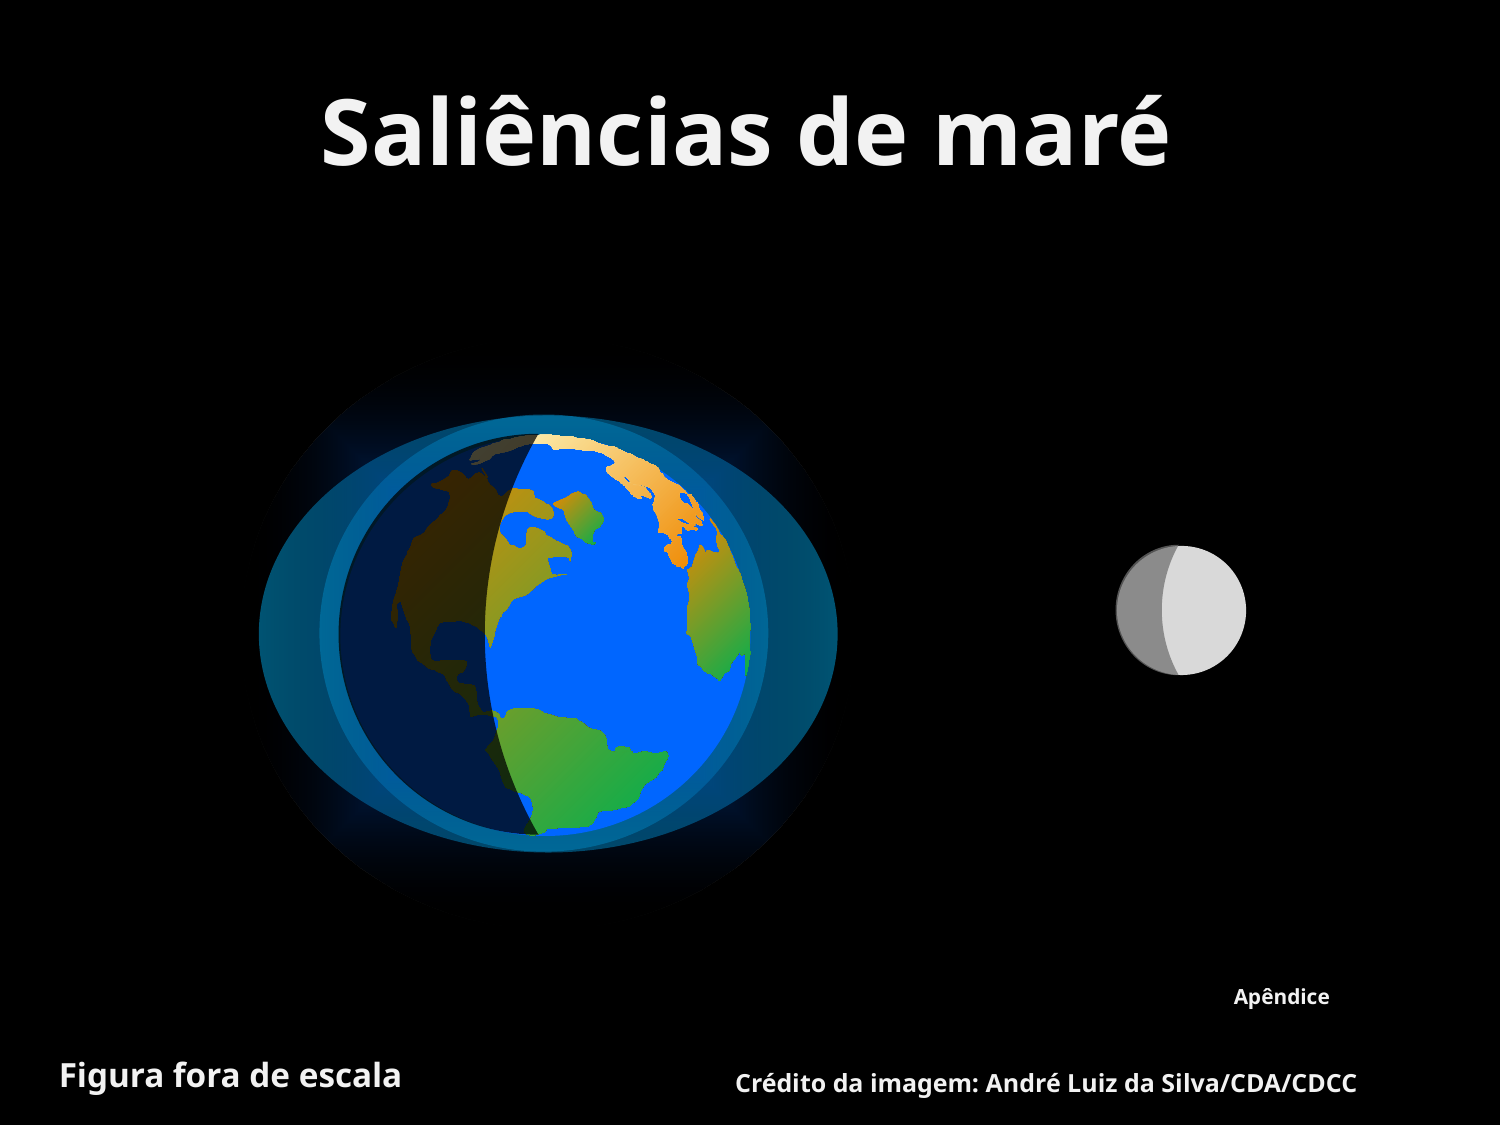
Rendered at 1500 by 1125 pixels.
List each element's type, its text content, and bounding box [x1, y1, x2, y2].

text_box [1115, 544, 1247, 676]
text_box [239, 337, 855, 929]
text_box Saliências de maré [0, 66, 1497, 254]
text_box Crédito da imagem: André Luiz da Silva/CDA/CDCC [720, 1060, 1500, 1106]
text_box Apêndice [1218, 975, 1345, 1016]
text_box Figura fora de escala [43, 1046, 418, 1102]
